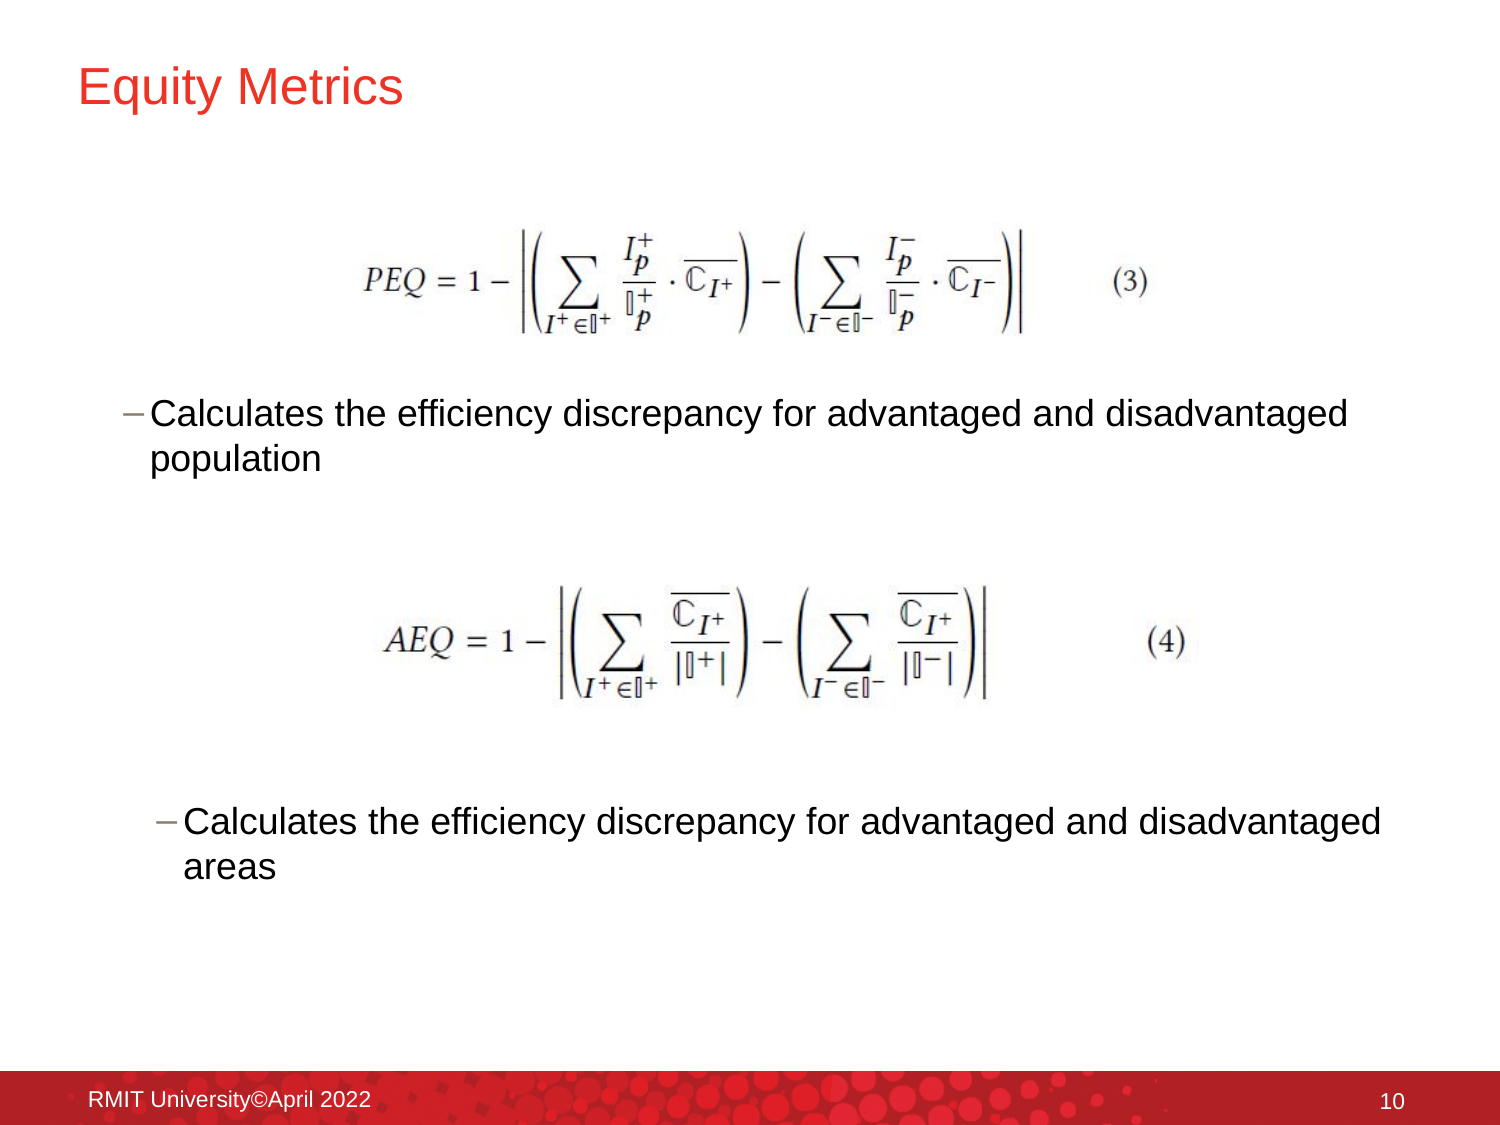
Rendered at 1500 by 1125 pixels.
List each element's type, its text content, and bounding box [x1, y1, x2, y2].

picture [328, 551, 1199, 712]
title Equity Metrics [62, 45, 1413, 197]
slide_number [72, 1077, 423, 1113]
picture [301, 192, 1160, 345]
picture [0, 1071, 1500, 1125]
slide_number 10 [1070, 1079, 1421, 1115]
list Calculates the efficiency discrepancy for advantaged and disadvantaged population [55, 381, 1406, 622]
text_box Calculates the efficiency discrepancy for advantaged and disadvantaged areas [88, 789, 1439, 1030]
